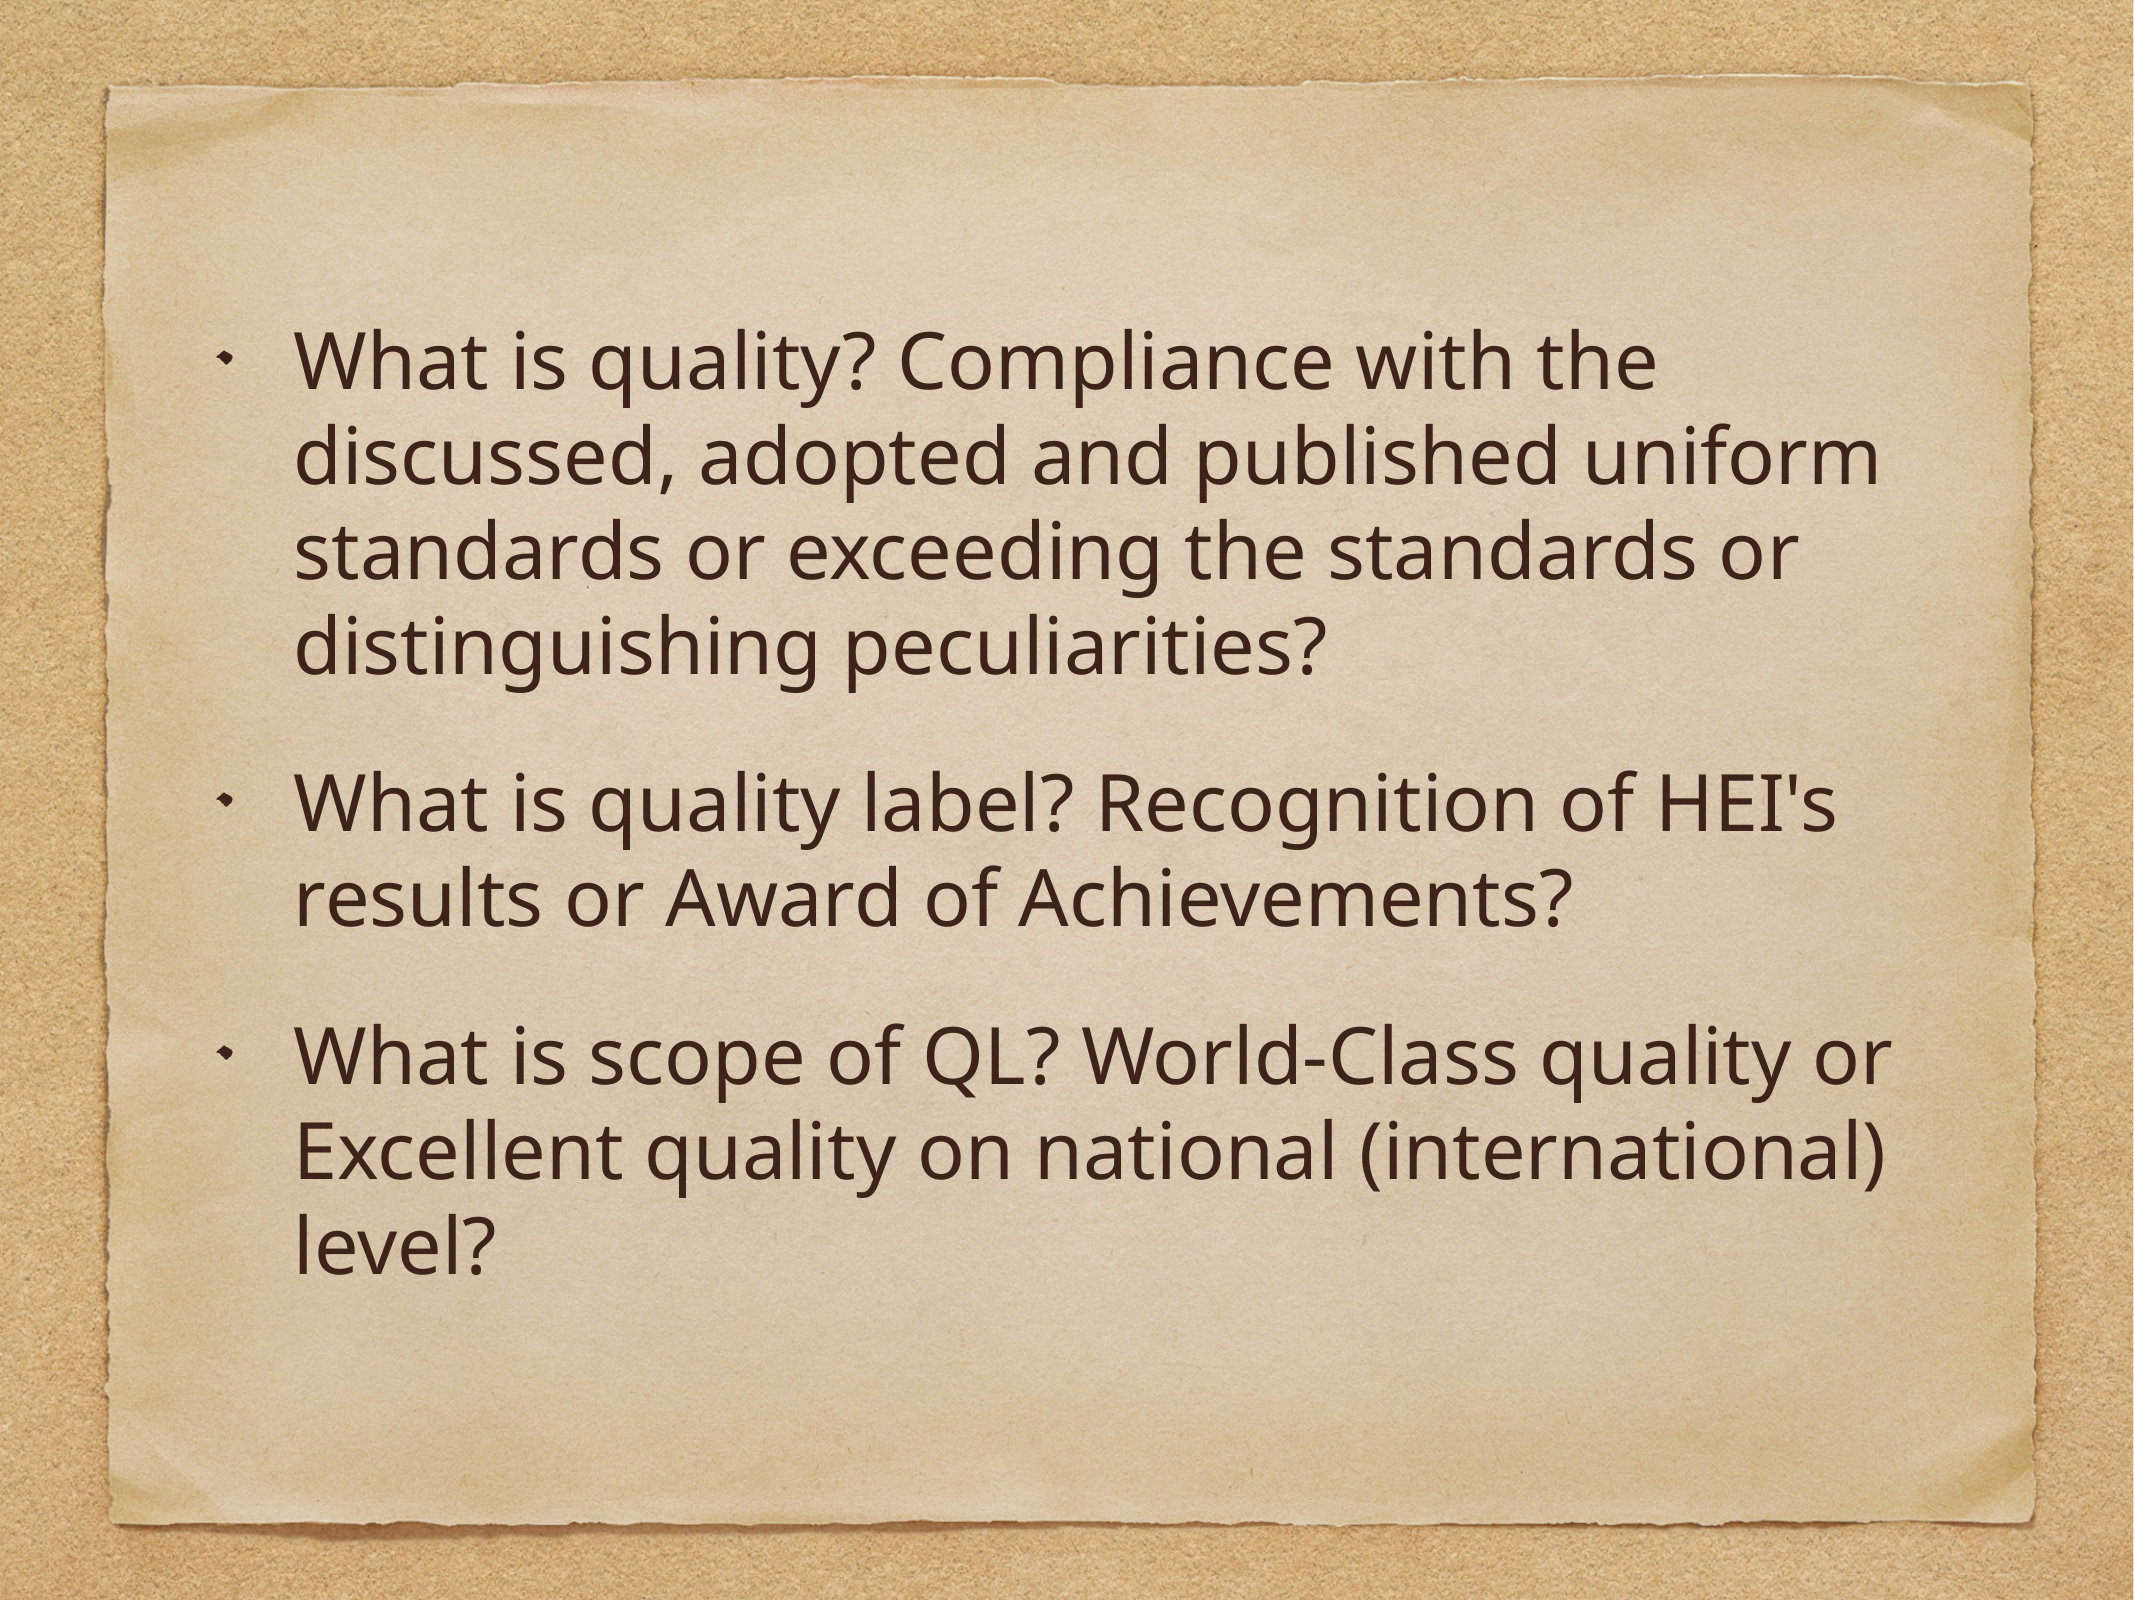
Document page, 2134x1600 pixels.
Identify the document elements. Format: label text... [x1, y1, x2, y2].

picture [0, 0, 2134, 1600]
list What is quality? Compliance with the discussed, adopted and published uniform standards or exceeding the standards or distinguishing peculiarities? What is quality label? Recognition of HEI's results or Award of Achievements? What is scope of QL? World-Class quality or Excellent quality on national (international) level? [207, 191, 1926, 1409]
